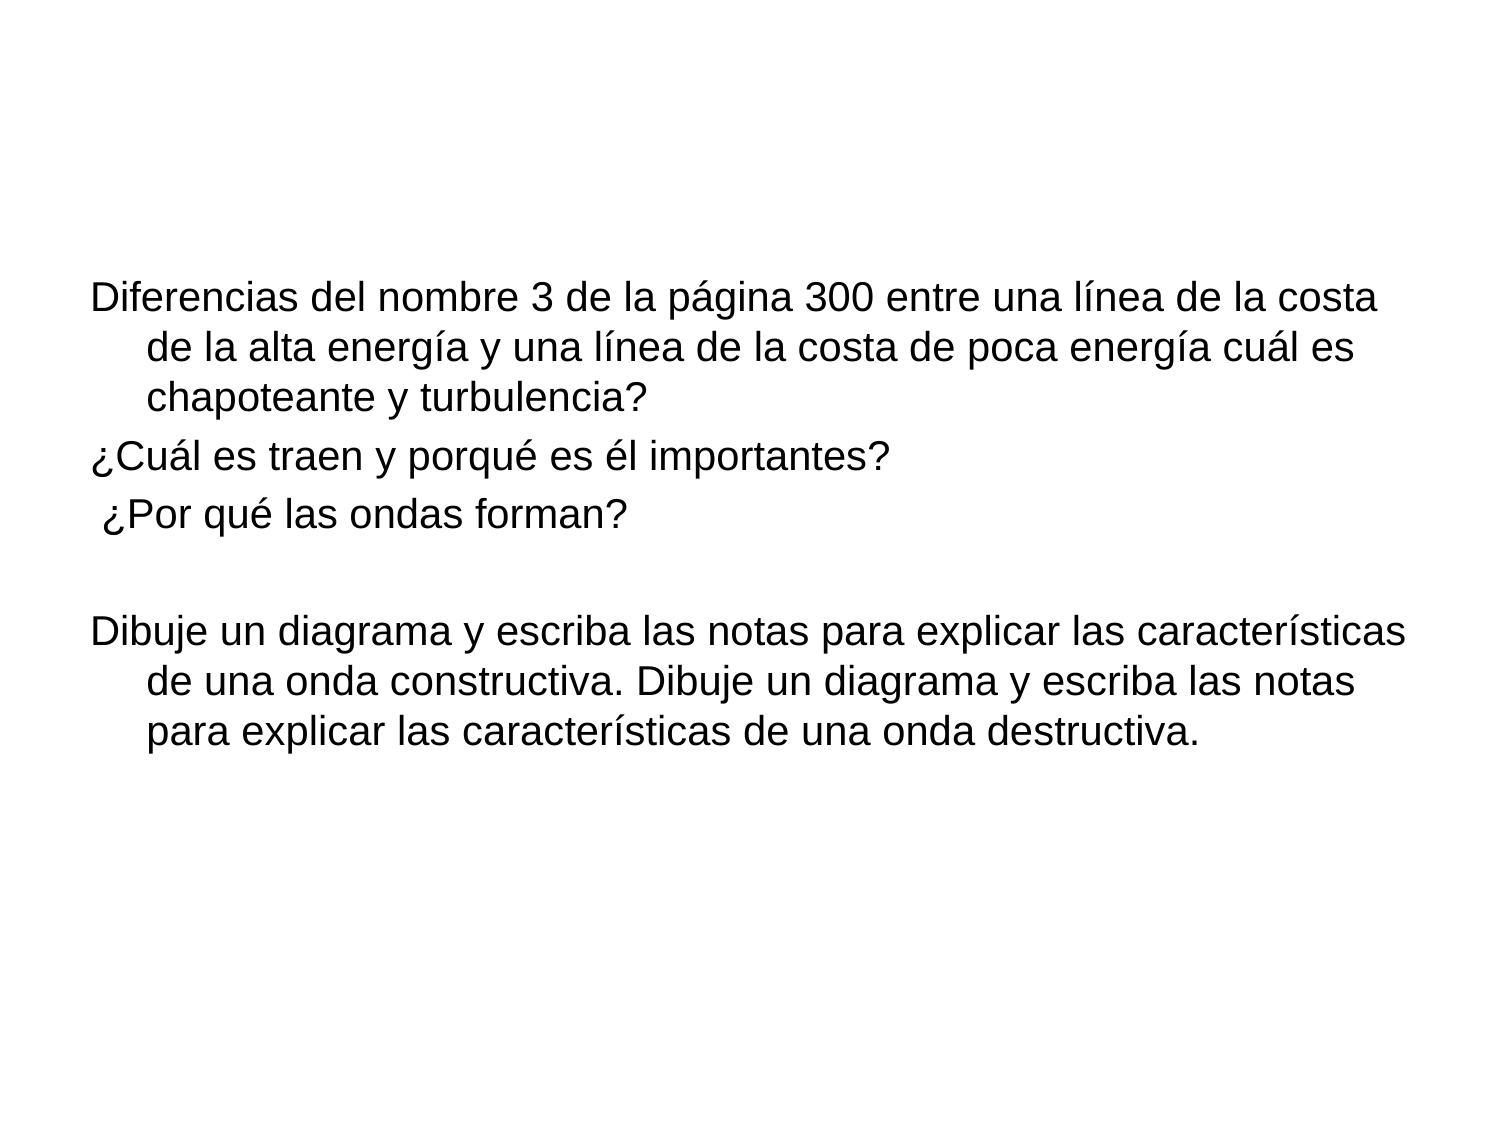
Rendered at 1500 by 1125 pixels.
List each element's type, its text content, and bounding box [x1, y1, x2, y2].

list Diferencias del nombre 3 de la página 300 entre una línea de la costa de la alta energía y una línea de la costa de poca energía cuál es chapoteante y turbulencia? ¿Cuál es traen y porqué es él importantes? ¿Por qué las ondas forman? Dibuje un diagrama y escriba las notas para explicar las características de una onda constructiva. Dibuje un diagrama y escriba las notas para explicar las características de una onda destructiva. [75, 262, 1425, 1005]
